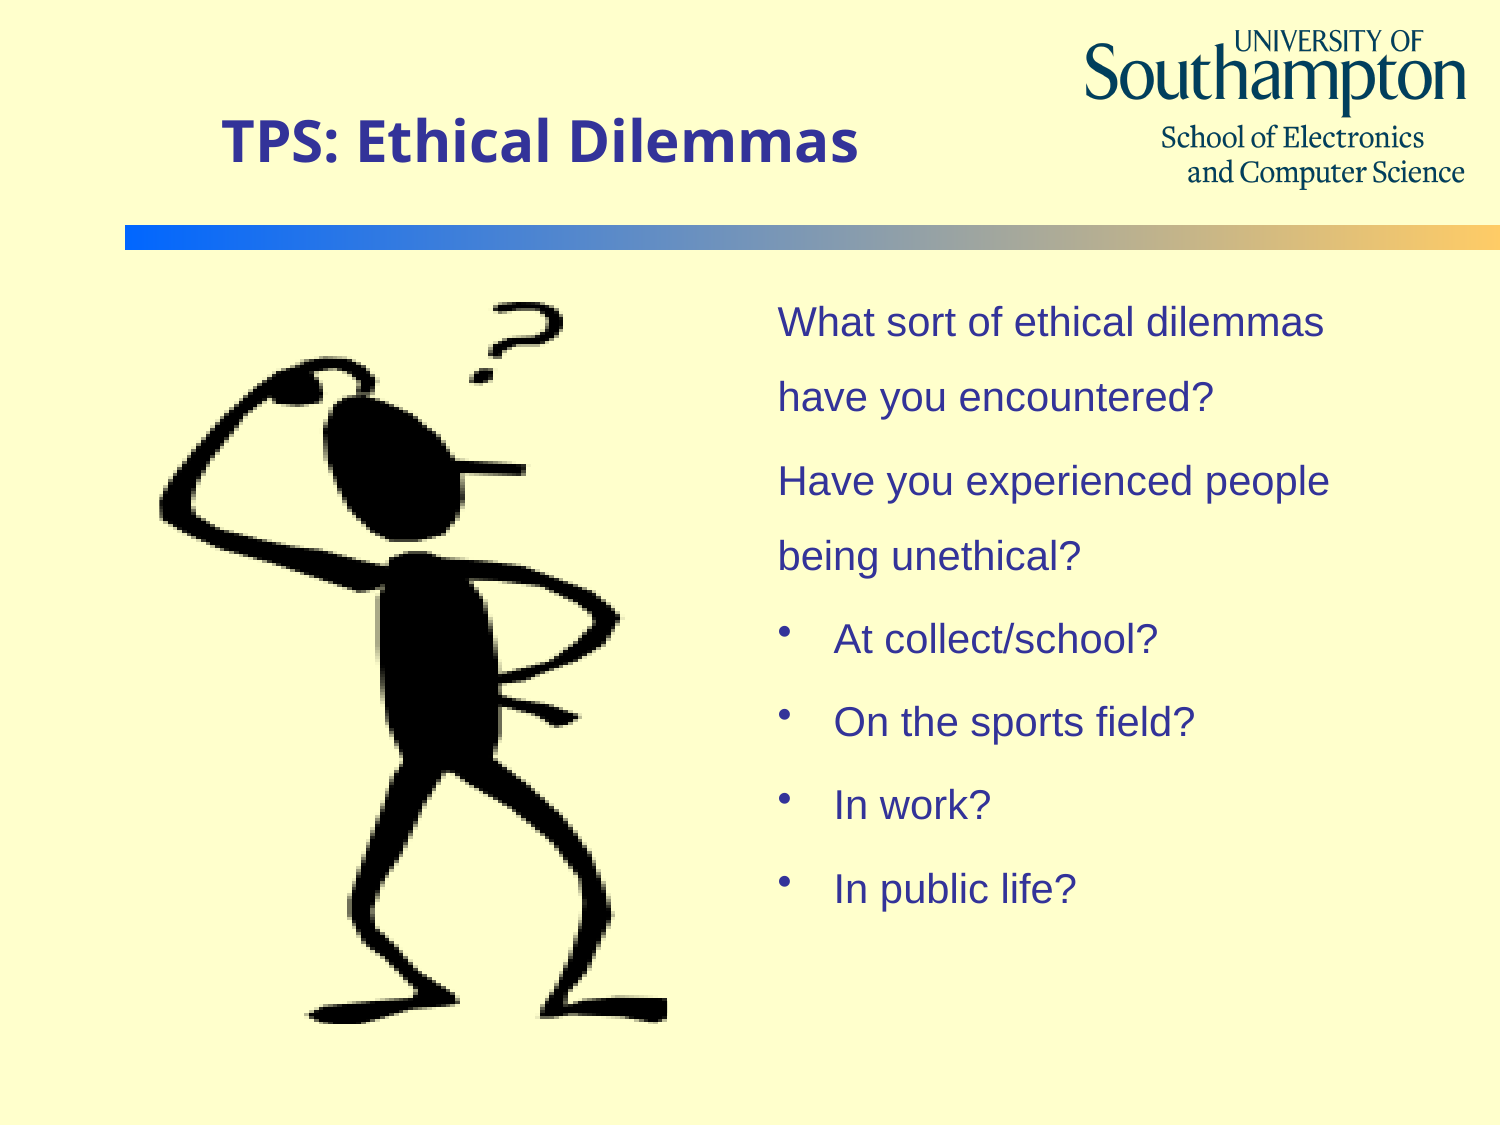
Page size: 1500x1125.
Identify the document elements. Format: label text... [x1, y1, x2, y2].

picture [1257, 37, 1263, 44]
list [159, 302, 668, 1024]
title TPS: Ethical Dilemmas [206, 44, 1426, 233]
picture [1333, 29, 1398, 44]
picture [1086, 29, 1337, 44]
picture [1395, 32, 1406, 44]
list What sort of ethical dilemmas have you encountered? Have you experienced people being unethical? At collect/school? On the sports field? In work? In public life? [762, 262, 1426, 1006]
picture [1403, 29, 1467, 190]
